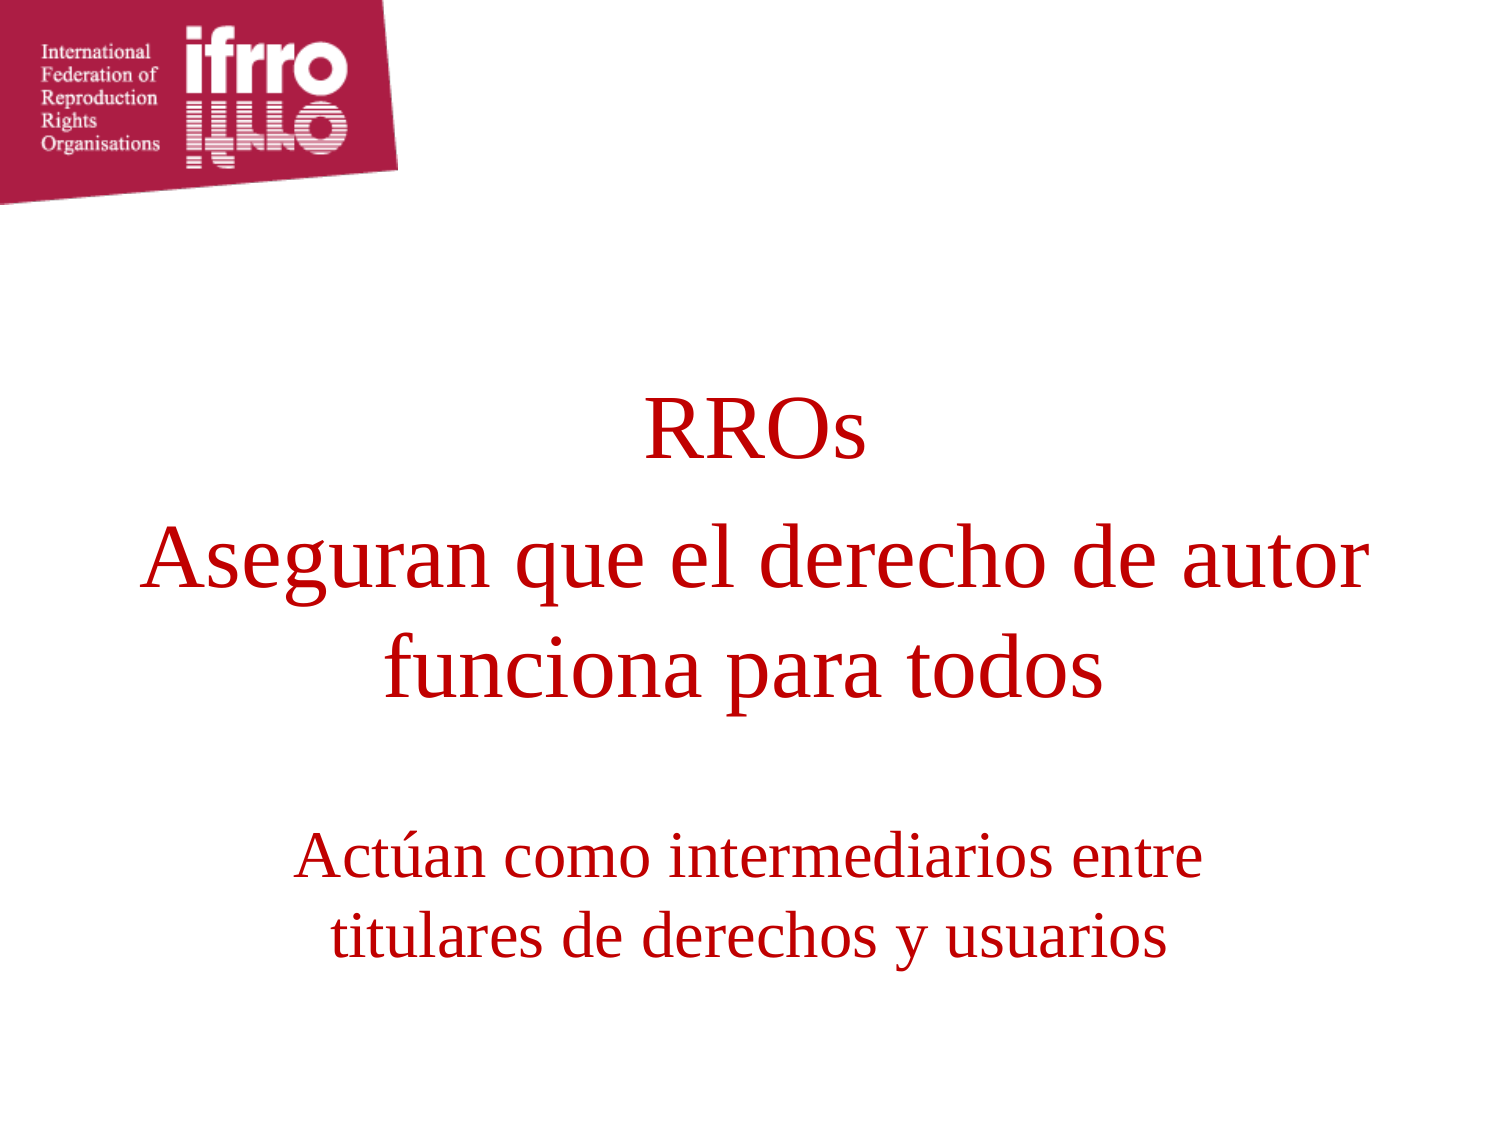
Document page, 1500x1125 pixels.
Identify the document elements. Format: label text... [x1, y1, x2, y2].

list RROs Aseguran que el derecho de autor funciona para todos [118, 476, 1394, 724]
picture [0, 0, 398, 205]
title Actúan como intermediarios entre titulares de derechos y usuarios [76, 722, 1424, 1001]
